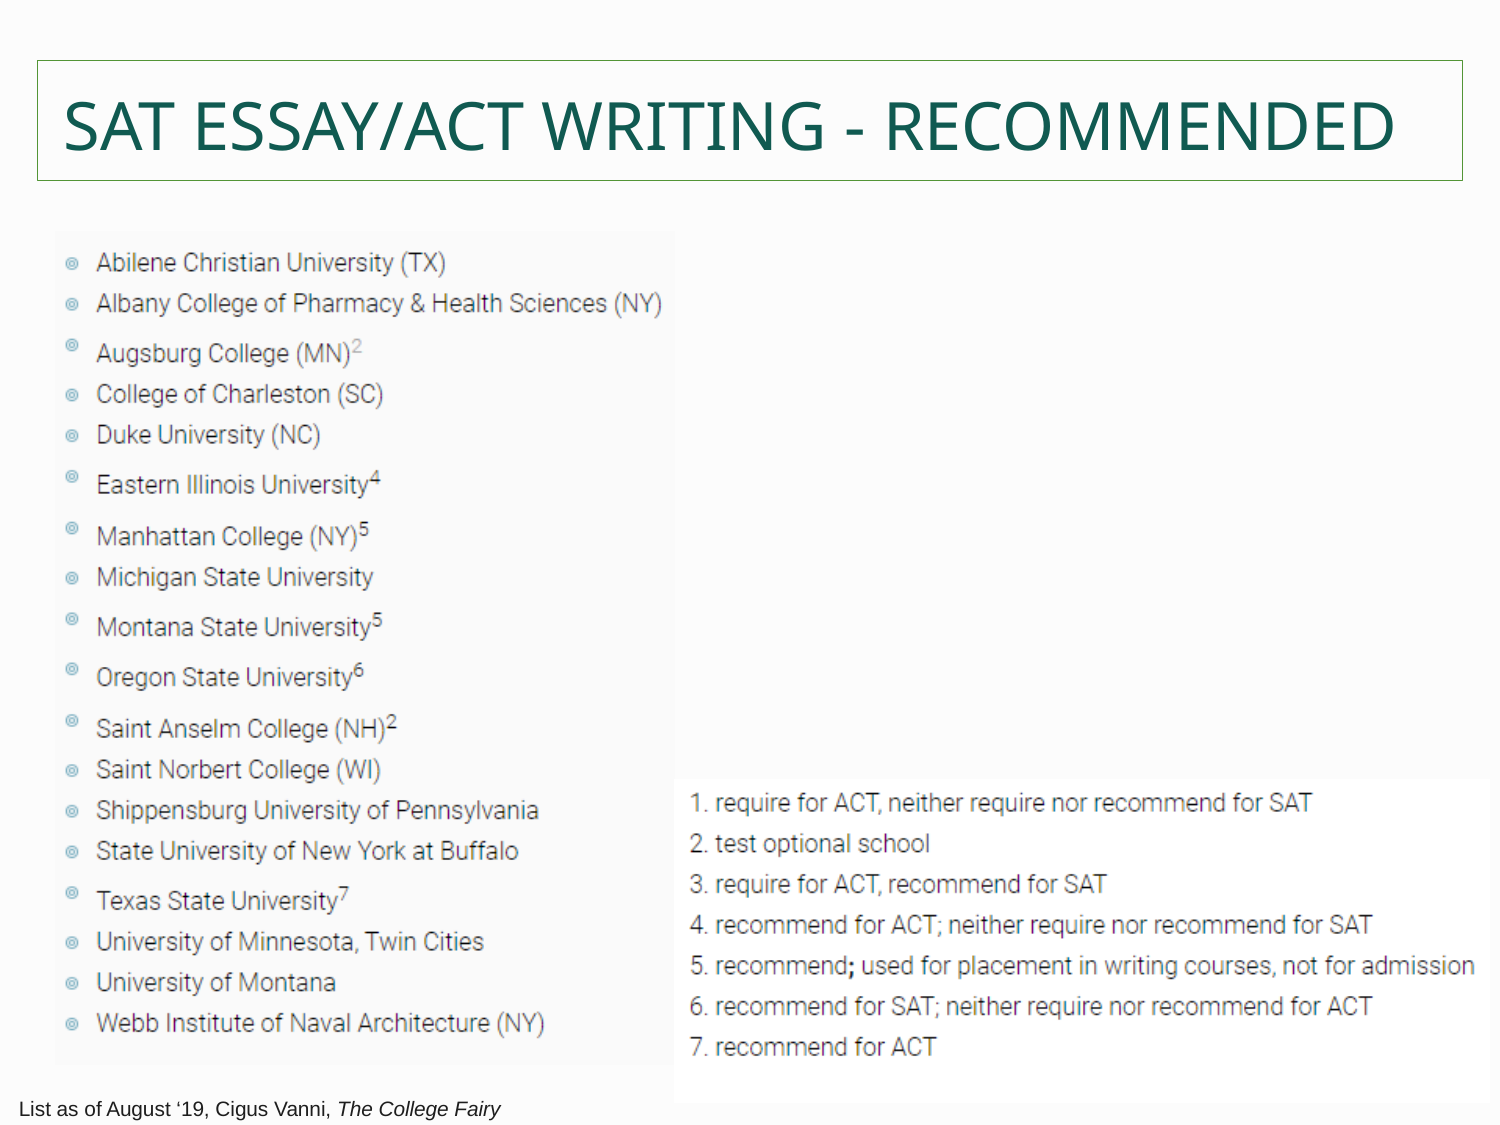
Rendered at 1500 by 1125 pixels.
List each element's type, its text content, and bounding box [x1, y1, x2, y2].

text_box List as of August ‘19, Cigus Vanni, The College Fairy [4, 1087, 516, 1125]
text_box SAT ESSAY/ACT WRITING - RECOMMENDED [14, 53, 1500, 194]
text_box [35, 58, 1464, 182]
picture [55, 231, 1490, 1103]
